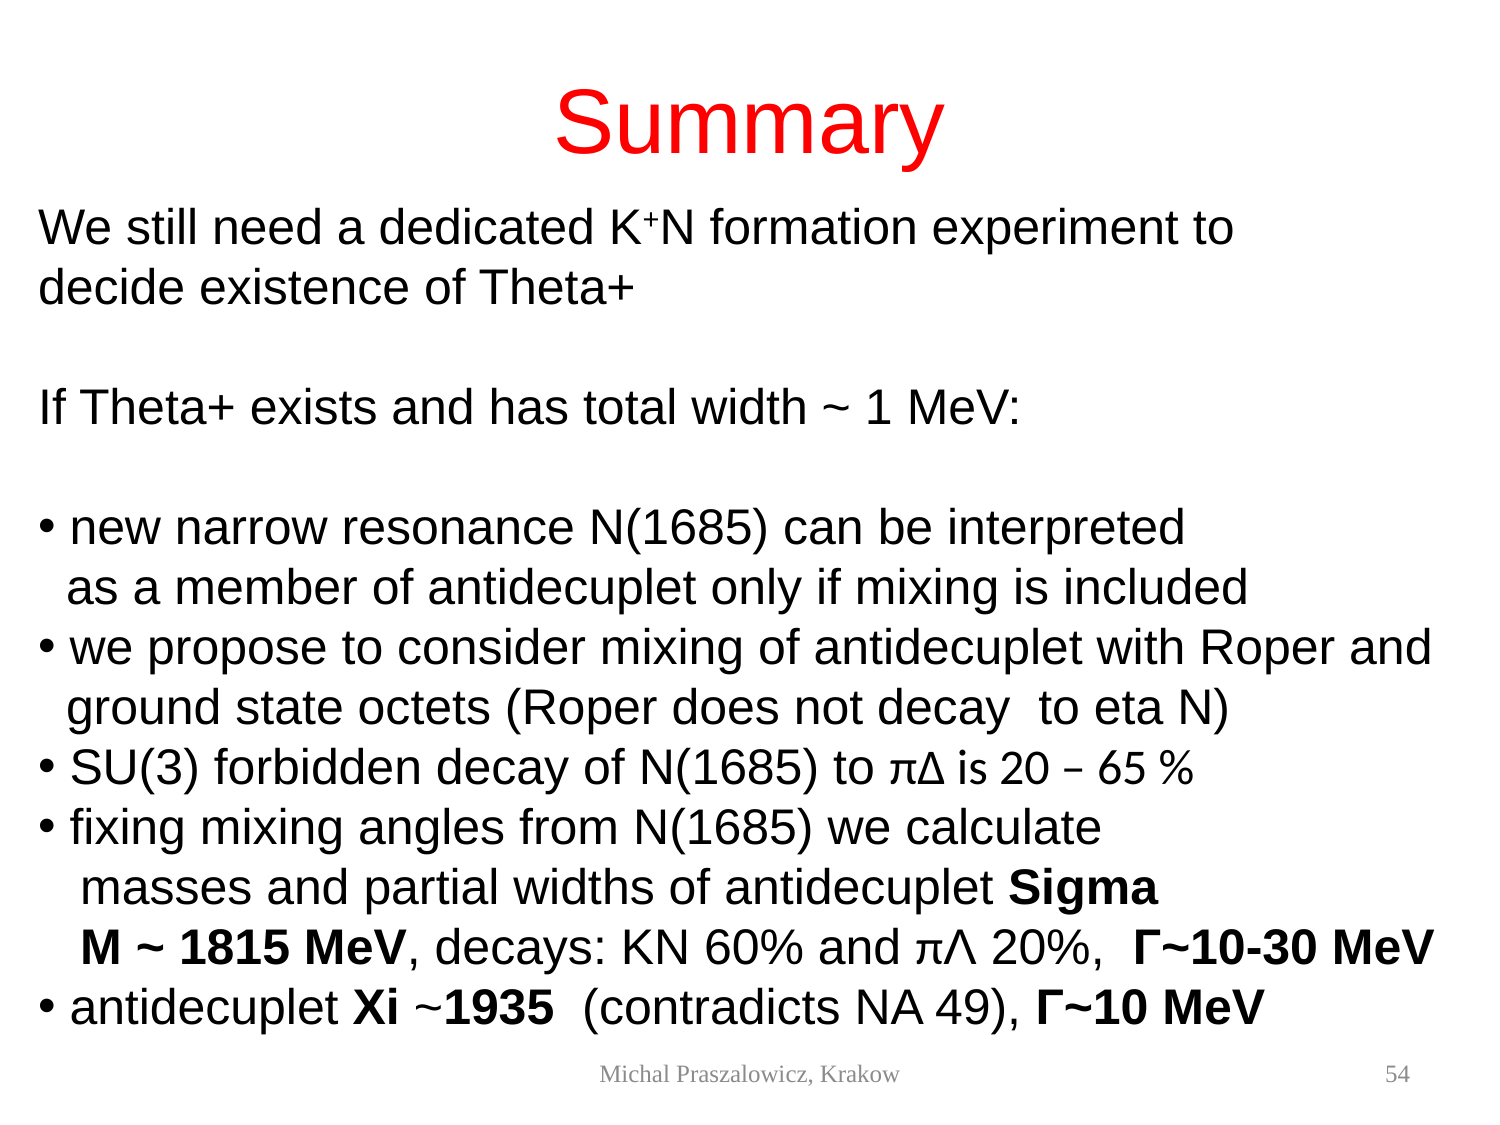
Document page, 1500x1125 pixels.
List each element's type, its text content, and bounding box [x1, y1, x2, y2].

title Summary [75, 23, 1425, 187]
footer Michal Praszalowicz, Krakow [512, 1043, 988, 1103]
slide_number 54 [1074, 1043, 1425, 1103]
text_box We still need a dedicated K+N formation experiment to decide existence of Theta+ If Theta+ exists and has total width ~ 1 MeV: new narrow resonance N(1685) can be interpreted as a member of antidecuplet only if mixing is included we propose to consider mixing of antidecuplet with Roper and ground state octets (Roper does not decay to eta N) SU(3) forbidden decay of N(1685) to πΔ is 20 – 65 % fixing mixing angles from N(1685) we calculate masses and partial widths of antidecuplet Sigma M ~ 1815 MeV, decays: KN 60% and πΛ 20%, Г~10-30 MeV antidecuplet Xi ~1935 (contradicts NA 49), Г~10 MeV [23, 187, 1465, 1043]
